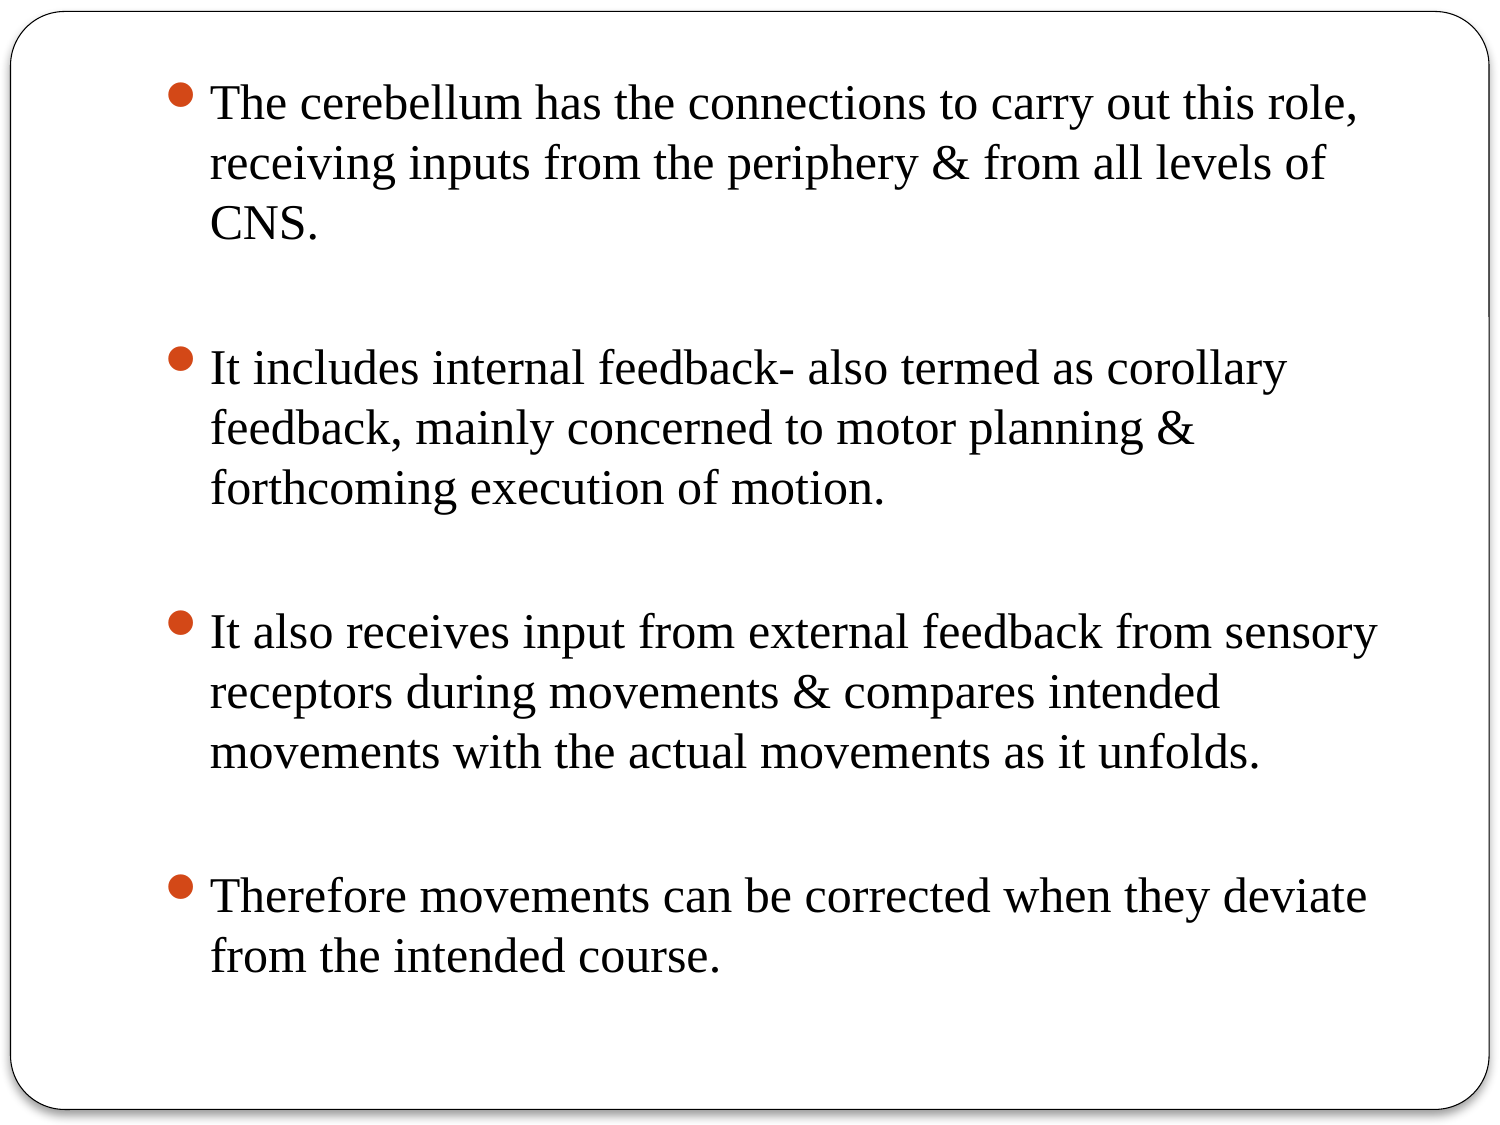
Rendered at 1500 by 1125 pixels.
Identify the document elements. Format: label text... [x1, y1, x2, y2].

list The cerebellum has the connections to carry out this role, receiving inputs from the periphery & from all levels of CNS. It includes internal feedback- also termed as corollary feedback, mainly concerned to motor planning & forthcoming execution of motion. It also receives input from external feedback from sensory receptors during movements & compares intended movements with the actual movements as it unfolds. Therefore movements can be corrected when they deviate from the intended course. [150, 62, 1425, 1063]
